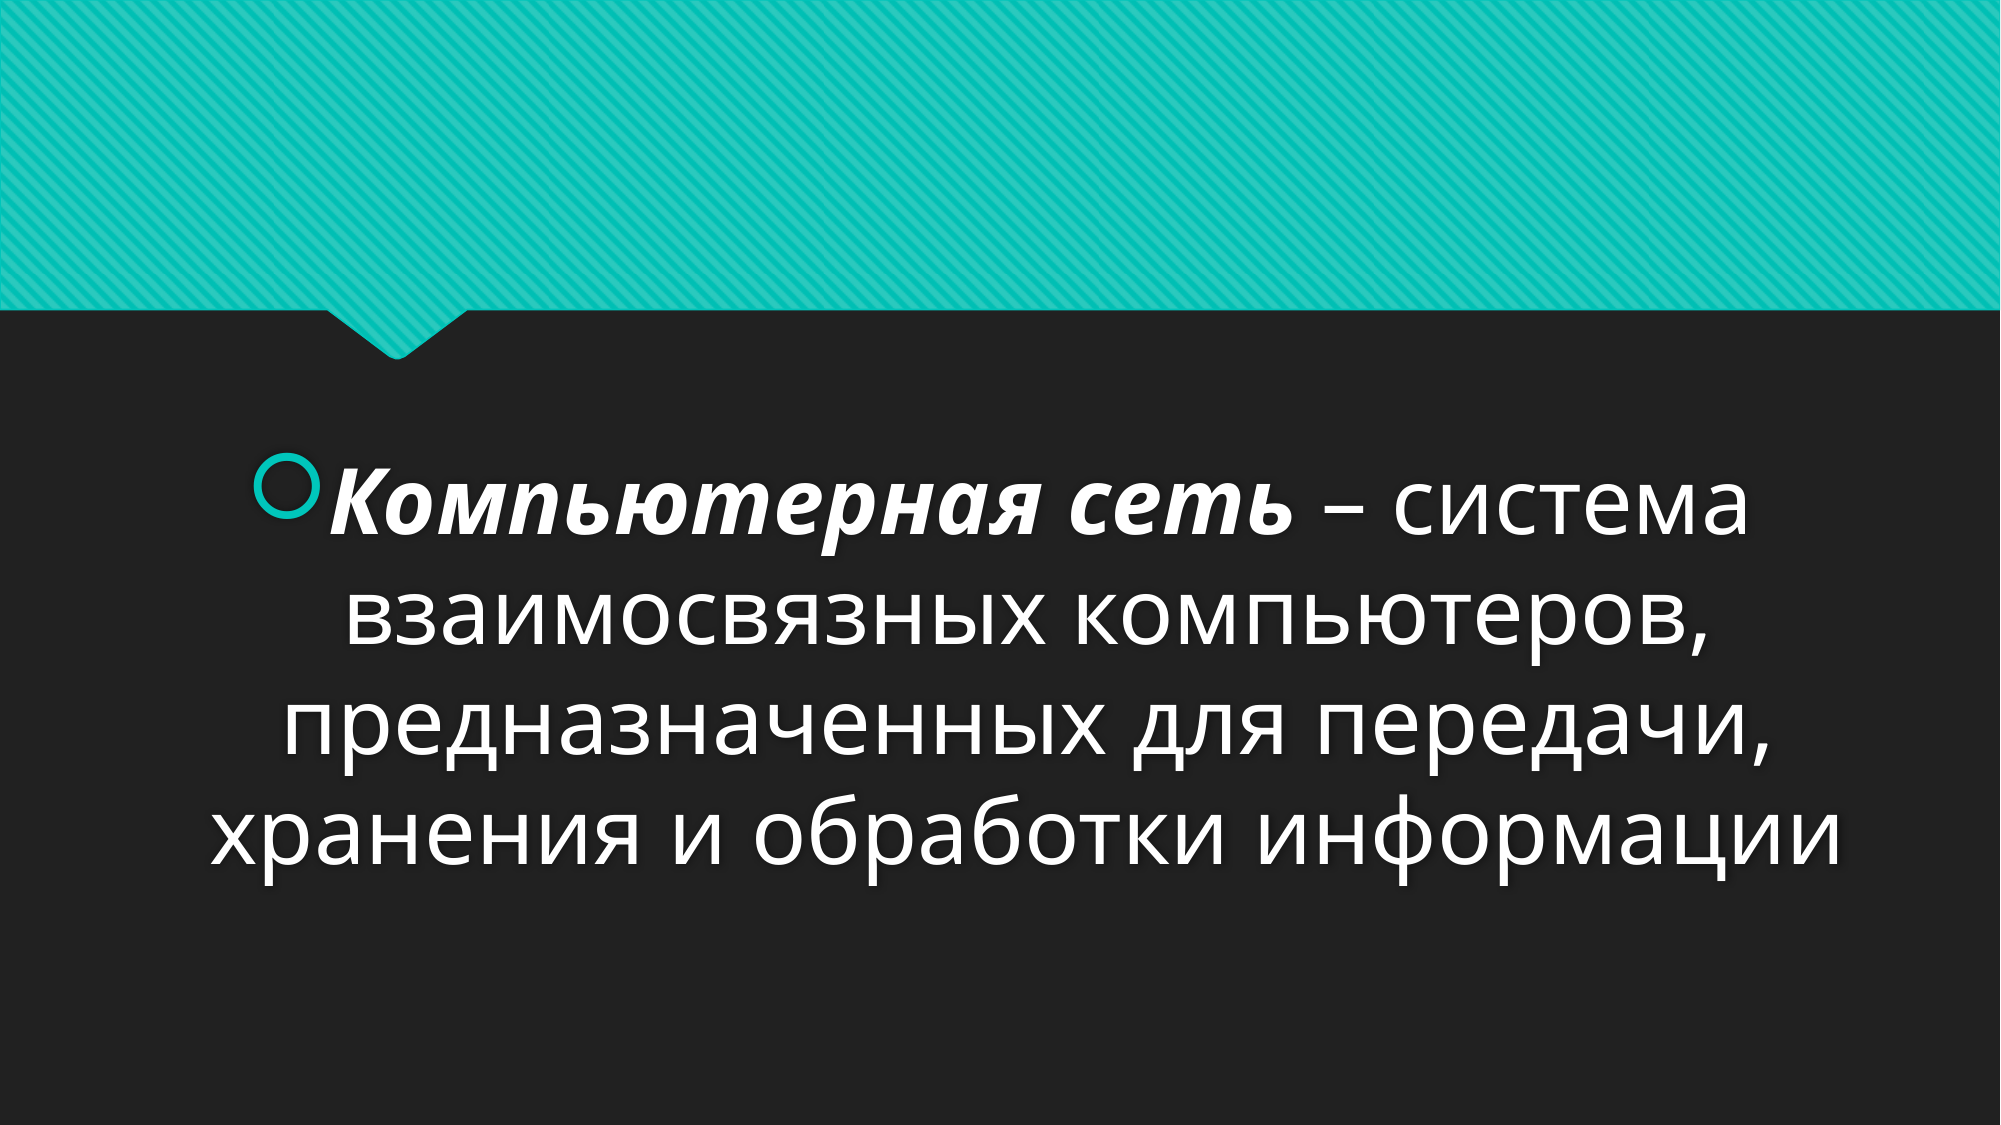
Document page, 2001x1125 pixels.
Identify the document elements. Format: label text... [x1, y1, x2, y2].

list Компьютерная сеть – система взаимосвязных компьютеров, предназначенных для передачи, хранения и обработки информации [134, 364, 1866, 962]
